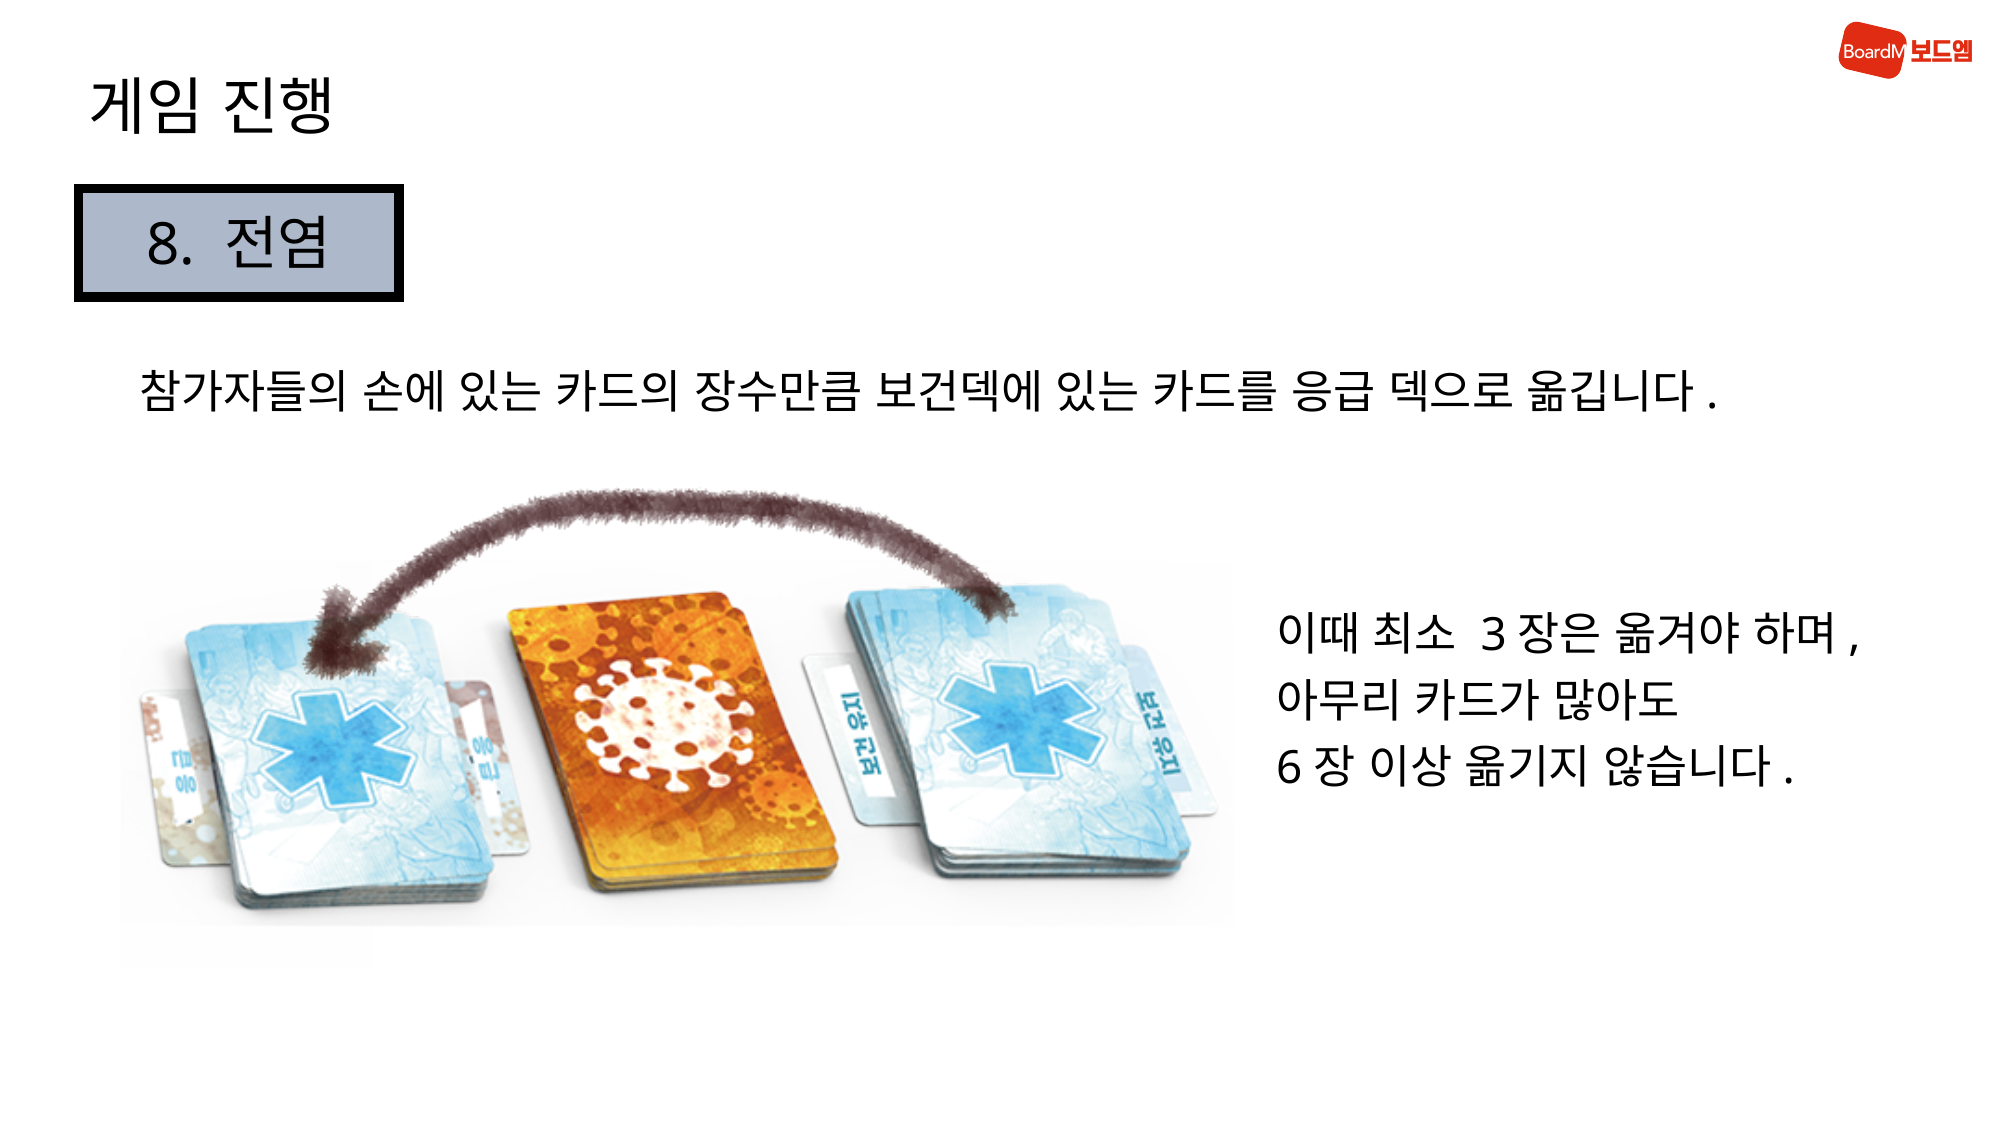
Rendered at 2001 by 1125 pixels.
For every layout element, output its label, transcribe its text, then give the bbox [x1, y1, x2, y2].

text_box 8. 전염 [78, 188, 400, 297]
text_box 이때 최소 3장은 옮겨야 하며, 아무리 카드가 많아도 6장 이상 옮기지 않습니다. [1420, 585, 1985, 801]
picture [1807, 0, 2001, 103]
picture [0, 430, 1420, 1032]
text_box 참가자들의 손에 있는 카드의 장수만큼 보건덱에 있는 카드를 응급 덱으로 옮깁니다. [124, 344, 1920, 426]
text_box 게임 진행 [74, 59, 352, 149]
